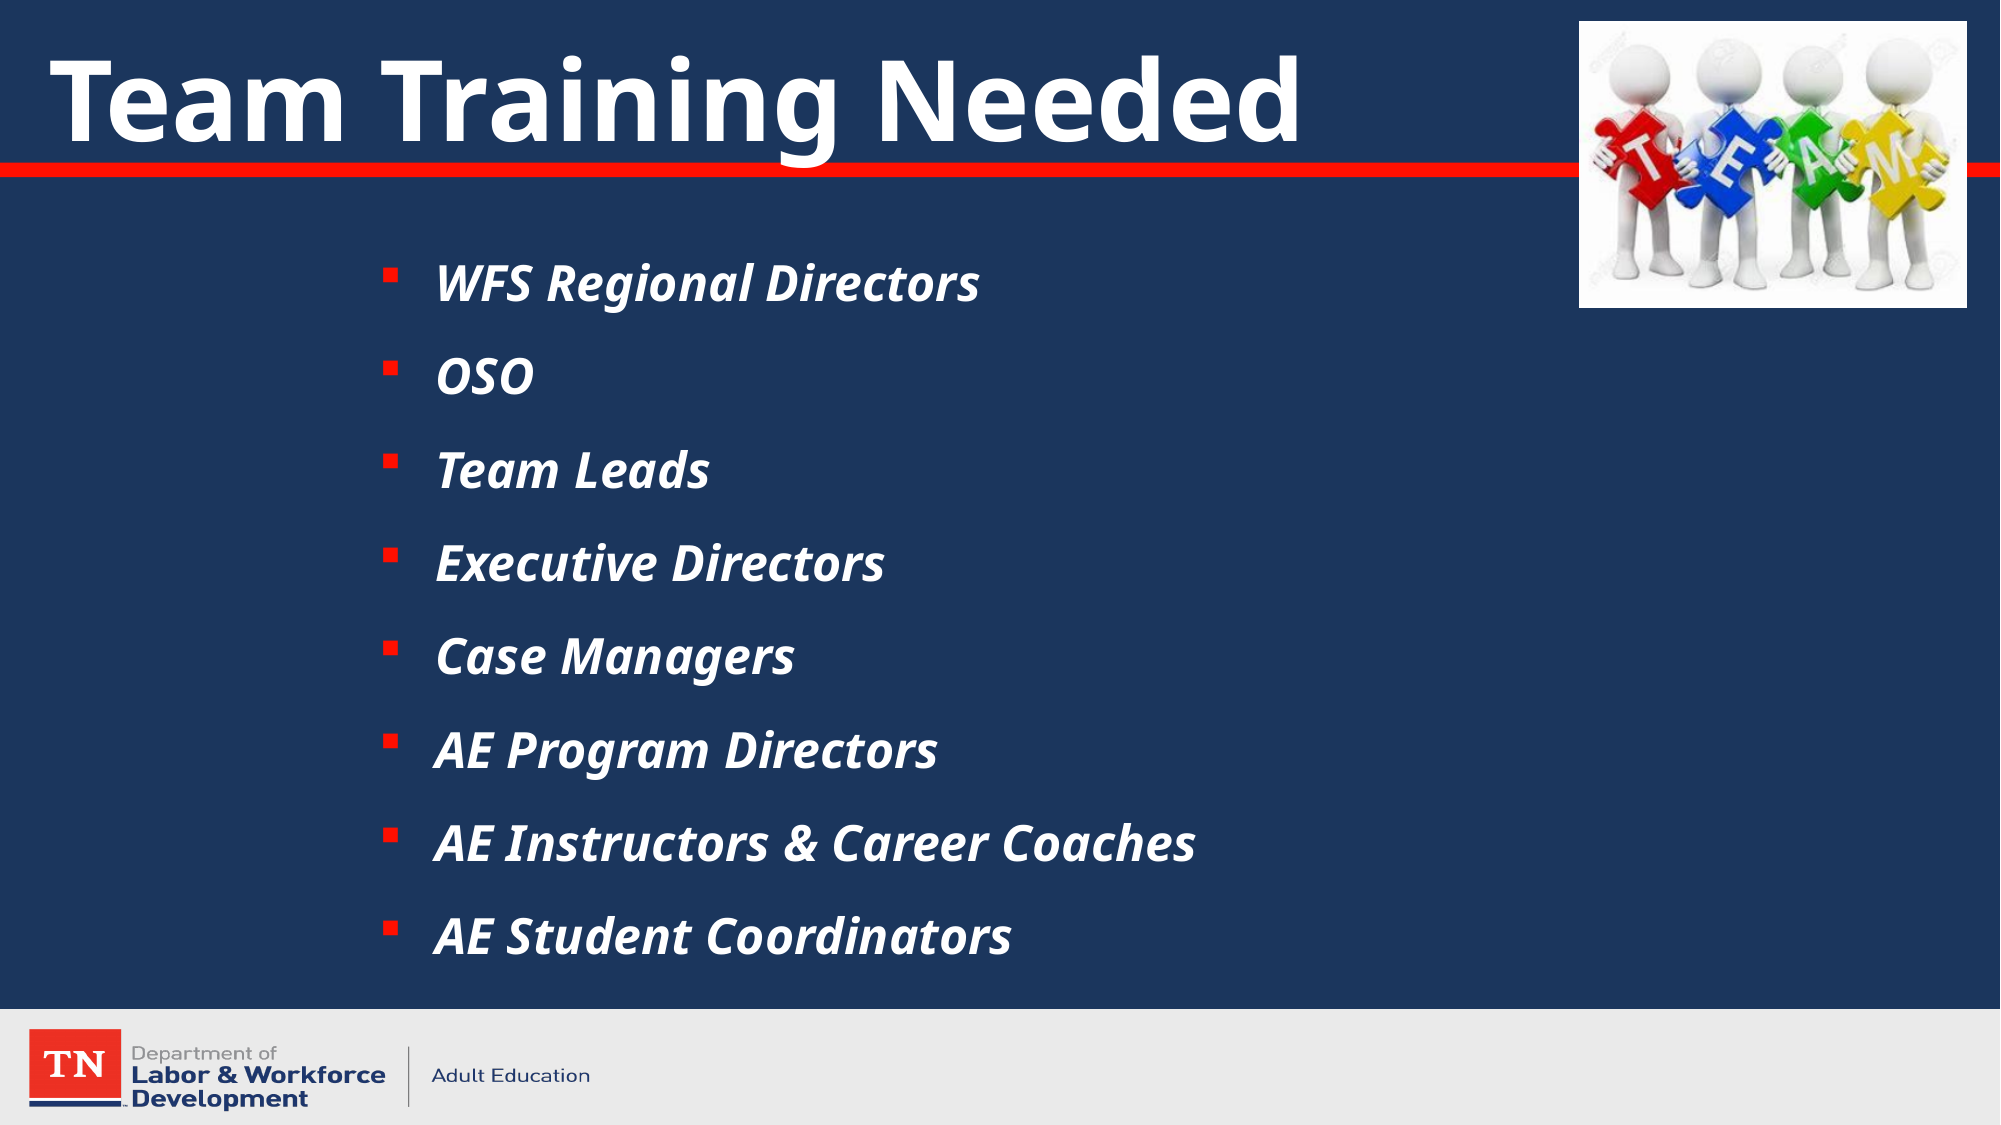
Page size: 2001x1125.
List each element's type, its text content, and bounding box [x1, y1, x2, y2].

picture [1578, 21, 1967, 309]
picture [14, 1012, 632, 1125]
title Team Training Needed [33, 29, 1573, 165]
text_box WFS Regional Directors OSO Team Leads Executive Directors Case Managers AE Program Directors AE Instructors & Career Coaches AE Student Coordinators [289, 244, 1324, 991]
